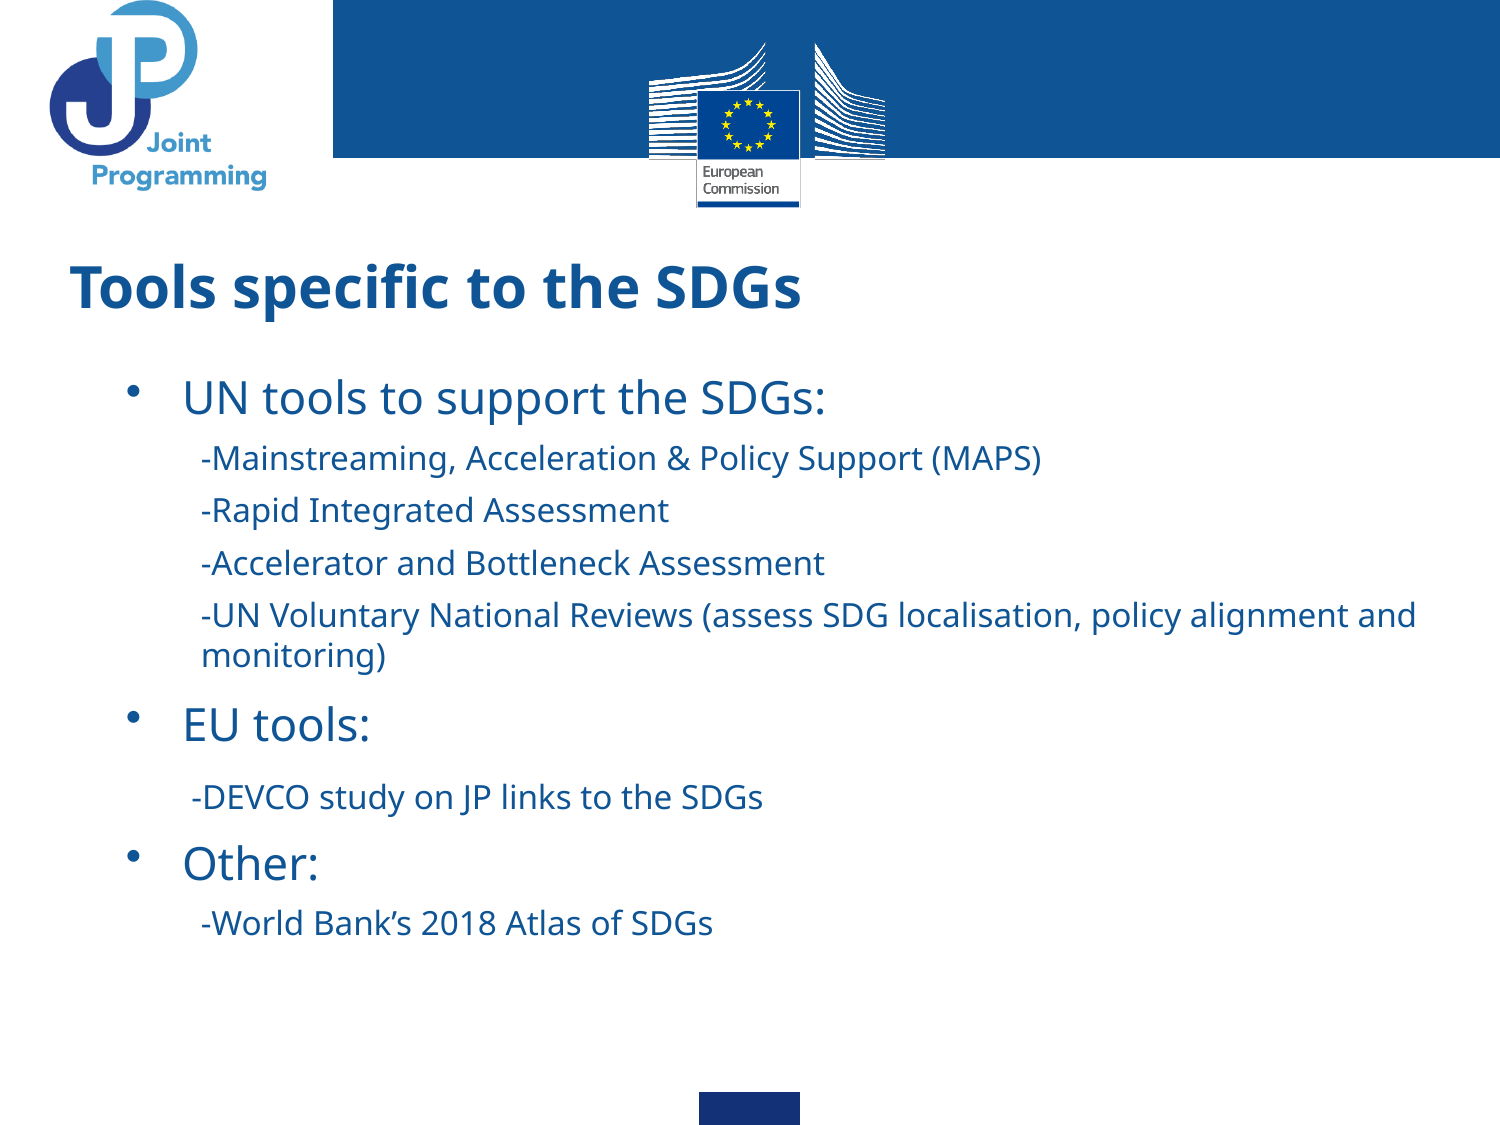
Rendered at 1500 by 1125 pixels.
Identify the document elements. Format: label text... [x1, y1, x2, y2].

title Tools specific to the SDGs [39, 208, 1483, 362]
list UN tools to support the SDGs: -Mainstreaming, Acceleration & Policy Support (MAPS) -Rapid Integrated Assessment -Accelerator and Bottleneck Assessment -UN Voluntary National Reviews (assess SDG localisation, policy alignment and monitoring) EU tools: -DEVCO study on JP links to the SDGs Other: -World Bank’s 2018 Atlas of SDGs [110, 361, 1459, 1024]
picture [0, 0, 333, 195]
picture [649, 42, 885, 208]
